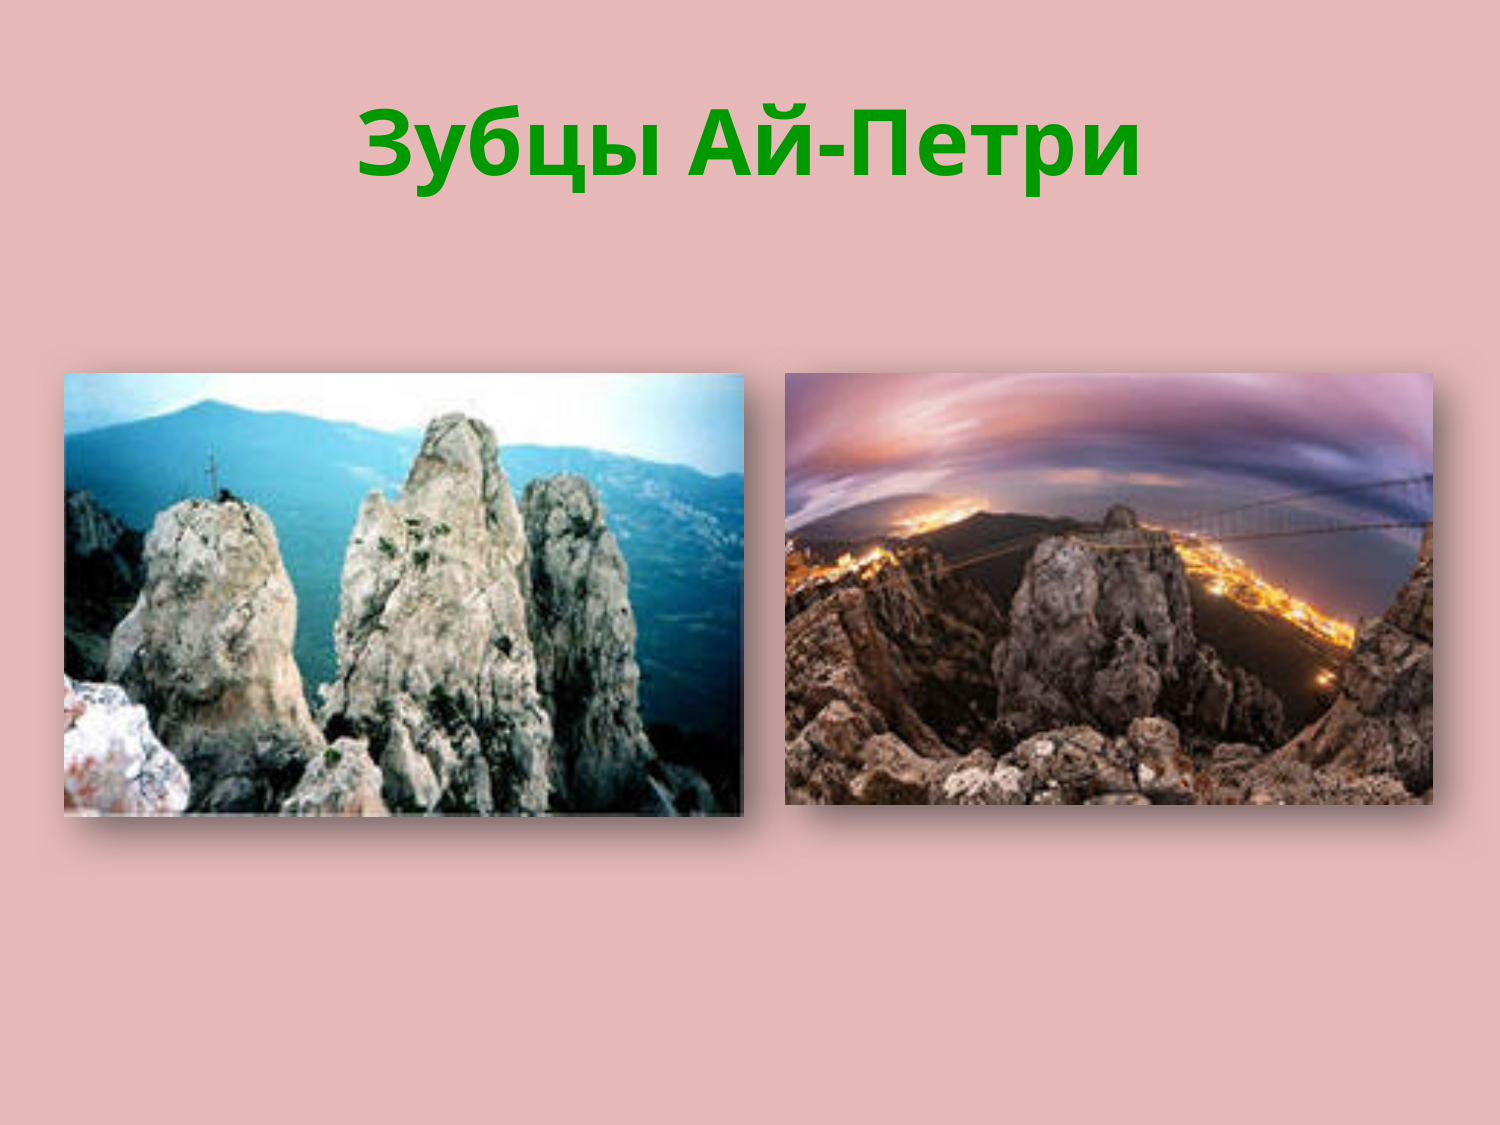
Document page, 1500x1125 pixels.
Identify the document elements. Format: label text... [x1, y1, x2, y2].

picture [785, 373, 1433, 805]
picture [64, 373, 745, 817]
title Зубцы Ай-Петри [75, 45, 1425, 233]
